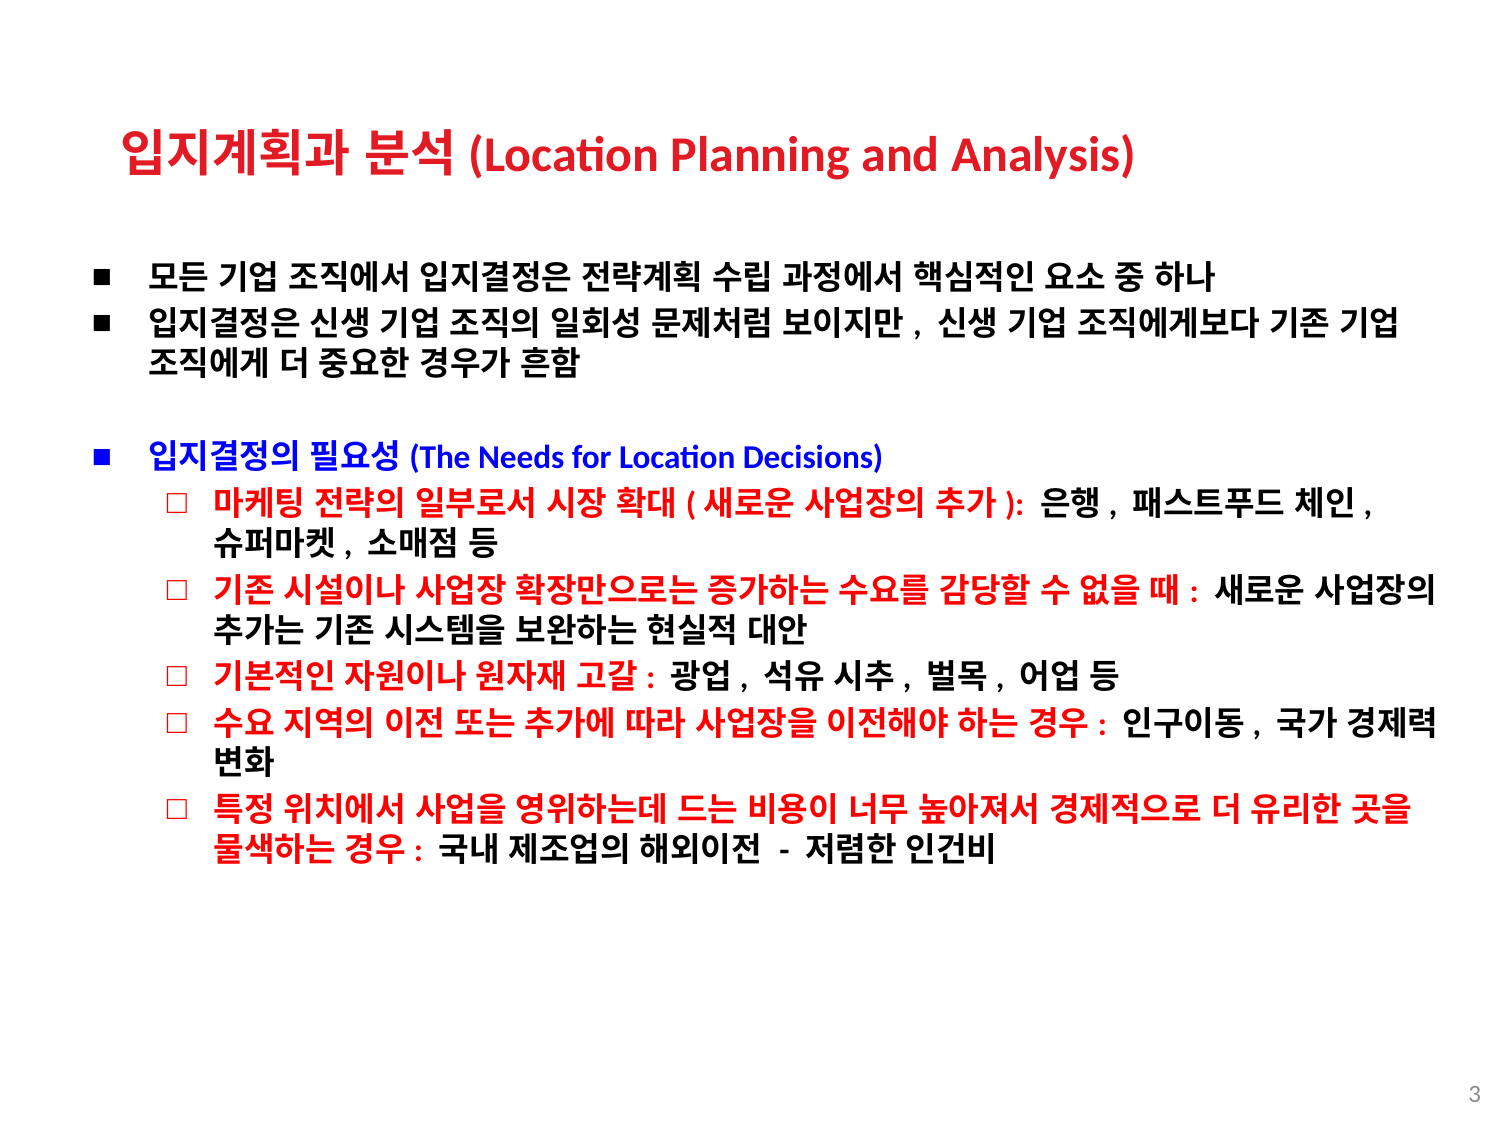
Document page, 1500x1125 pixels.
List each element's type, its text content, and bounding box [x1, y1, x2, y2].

list 입지계획과 분석(Location Planning and Analysis) [120, 35, 1316, 199]
list 모든 기업 조직에서 입지결정은 전략계획 수립 과정에서 핵심적인 요소 중 하나 입지결정은 신생 기업 조직의 일회성 문제처럼 보이지만, 신생 기업 조직에게보다 기존 기업 조직에게 더 중요한 경우가 흔함 입지결정의 필요성(The Needs for Location Decisions) 마케팅 전략의 일부로서 시장 확대(새로운 사업장의 추가): 은행, 패스트푸드 체인, 슈퍼마켓, 소매점 등 기존 시설이나 사업장 확장만으로는 증가하는 수요를 감당할 수 없을 때: 새로운 사업장의 추가는 기존 시스템을 보완하는 현실적 대안 기본적인 자원이나 원자재 고갈: 광업, 석유 시추, 벌목, 어업 등 수요 지역의 이전 또는 추가에 따라 사업장을 이전해야 하는 경우: 인구이동, 국가 경제력 변화 특정 위치에서 사업을 영위하는데 드는 비용이 너무 높아져서 경제적으로 더 유리한 곳을 물색하는 경우: 국내 제조업의 해외이전 - 저렴한 인건비 [91, 255, 1440, 1063]
slide_number 3 [1103, 1062, 1497, 1123]
